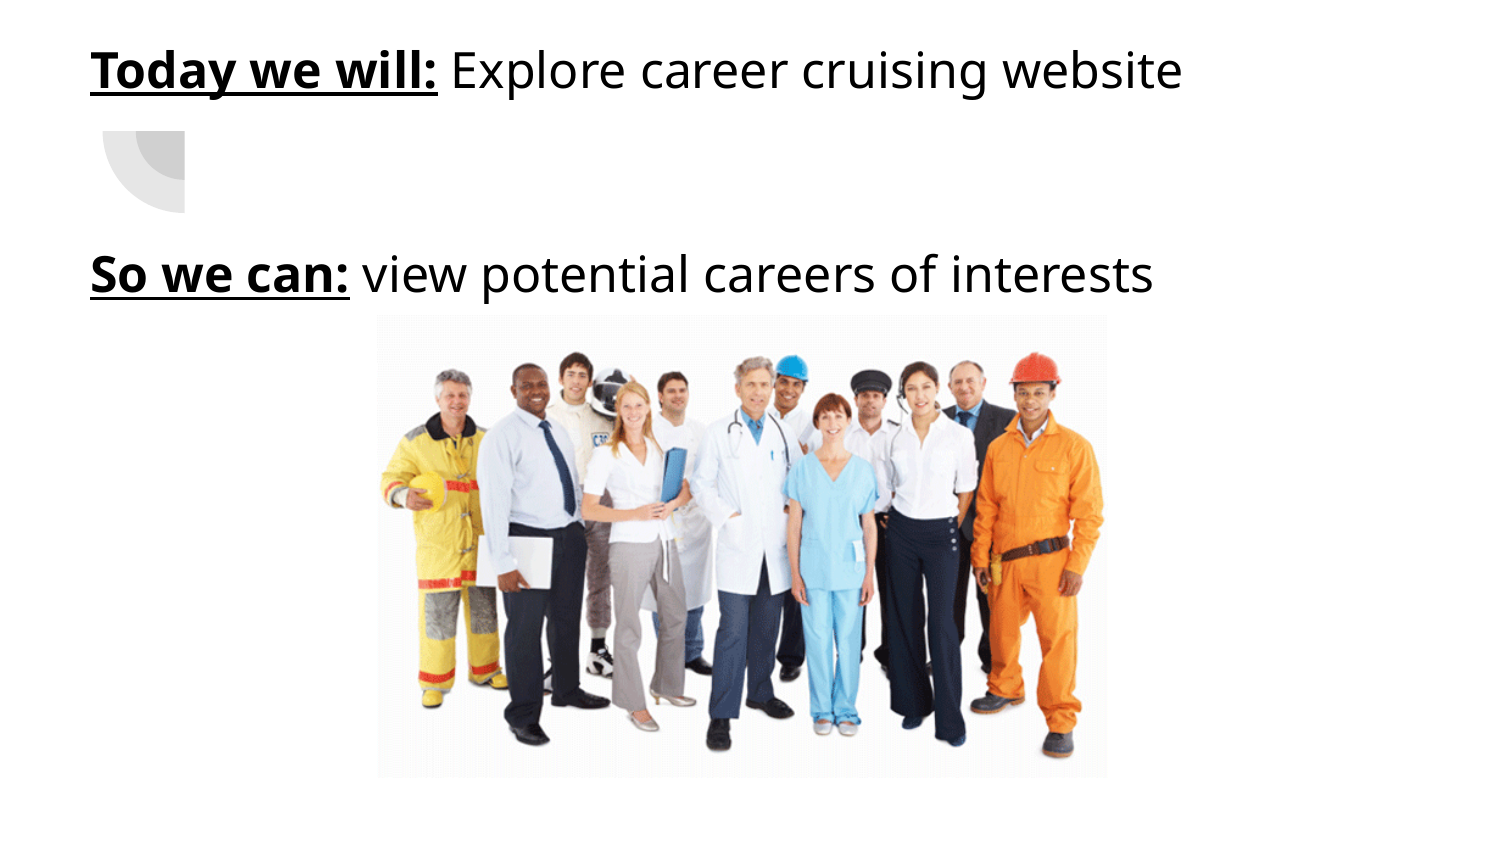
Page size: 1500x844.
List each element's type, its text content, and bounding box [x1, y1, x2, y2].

picture [377, 315, 1109, 779]
list Today we will: Explore career cruising website So we can: view potential careers of interests [75, 14, 1459, 778]
